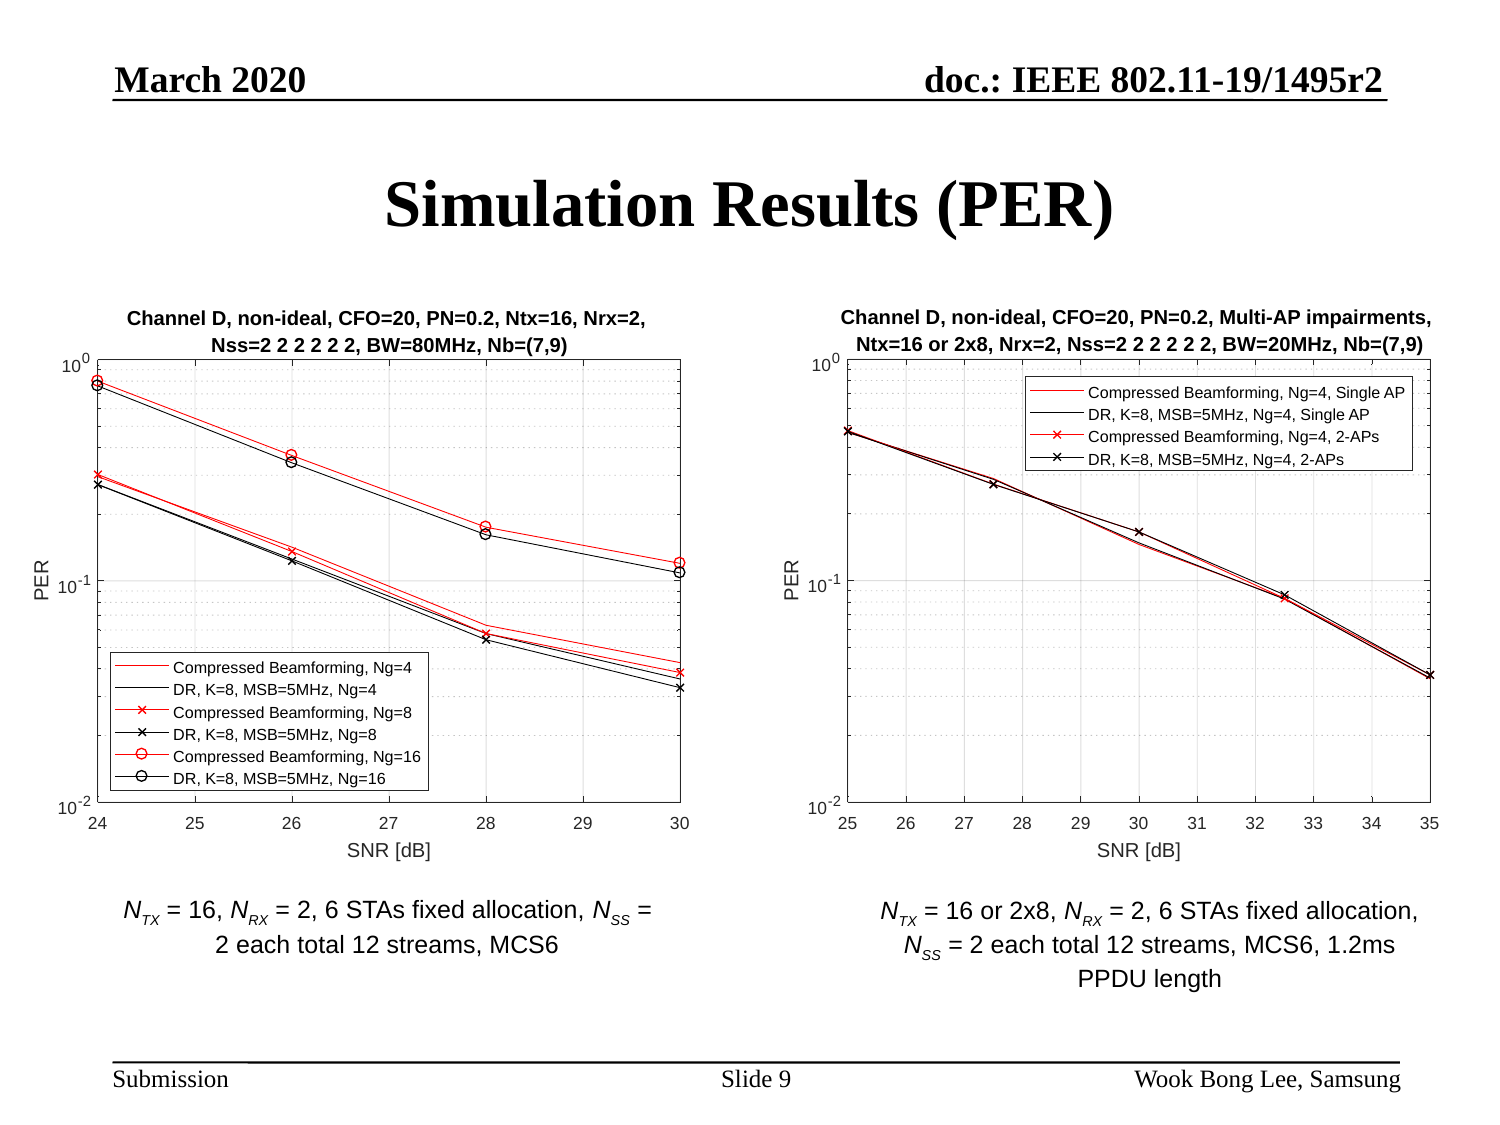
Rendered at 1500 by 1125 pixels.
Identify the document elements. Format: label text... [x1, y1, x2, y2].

picture [0, 299, 1500, 863]
footer Wook Bong Lee, Samsung [1130, 1061, 1402, 1093]
slide_number Slide 9 [712, 1061, 800, 1093]
title Simulation Results (PER) [112, 112, 1388, 288]
text_box NTX = 16 or 2x8, NRX = 2, 6 STAs fixed allocation, NSS = 2 each total 12 streams, MCS6, 1.2ms PPDU length [862, 887, 1438, 1001]
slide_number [114, 54, 309, 101]
text_box NTX = 16, NRX = 2, 6 STAs fixed allocation, NSS = 2 each total 12 streams, MCS6 [99, 886, 675, 966]
